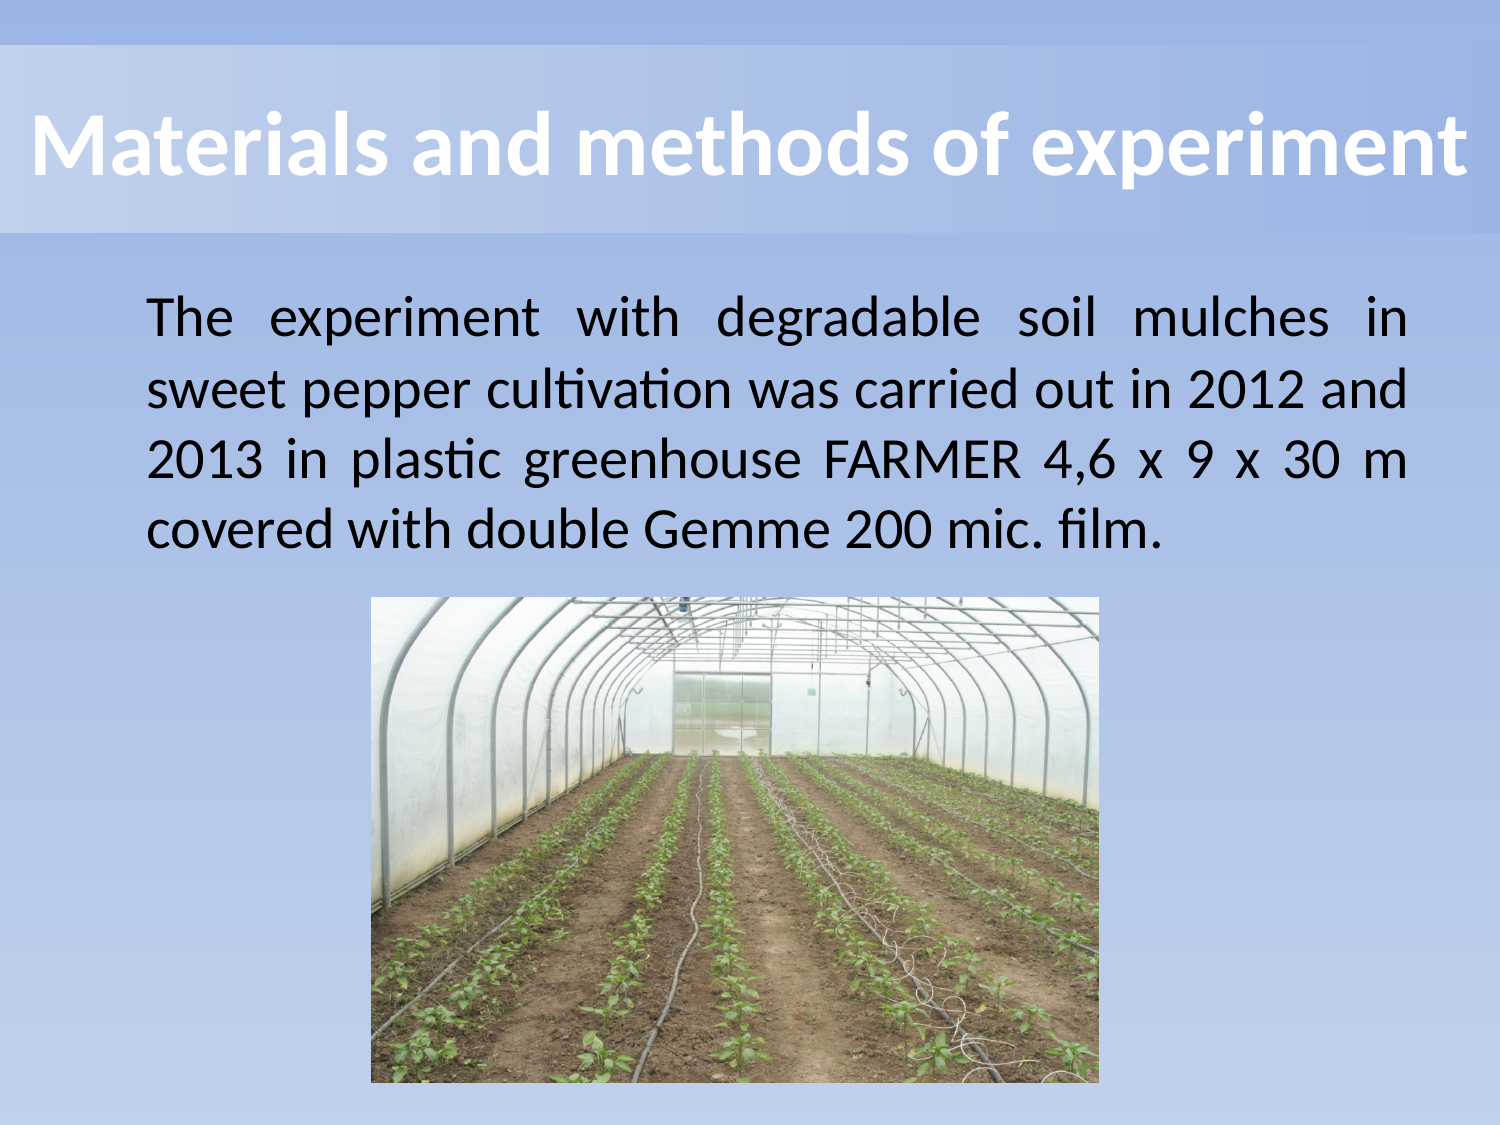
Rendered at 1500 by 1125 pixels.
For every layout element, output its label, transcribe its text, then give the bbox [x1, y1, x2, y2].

list The experiment with degradable soil mulches in sweet pepper cultivation was carried out in 2012 and 2013 in plastic greenhouse FARMER 4,6 x 9 x 30 m covered with double Gemme 200 mic. film. [75, 262, 1425, 1005]
picture [371, 597, 1099, 1083]
title Materials and methods of experiment [0, 45, 1500, 233]
